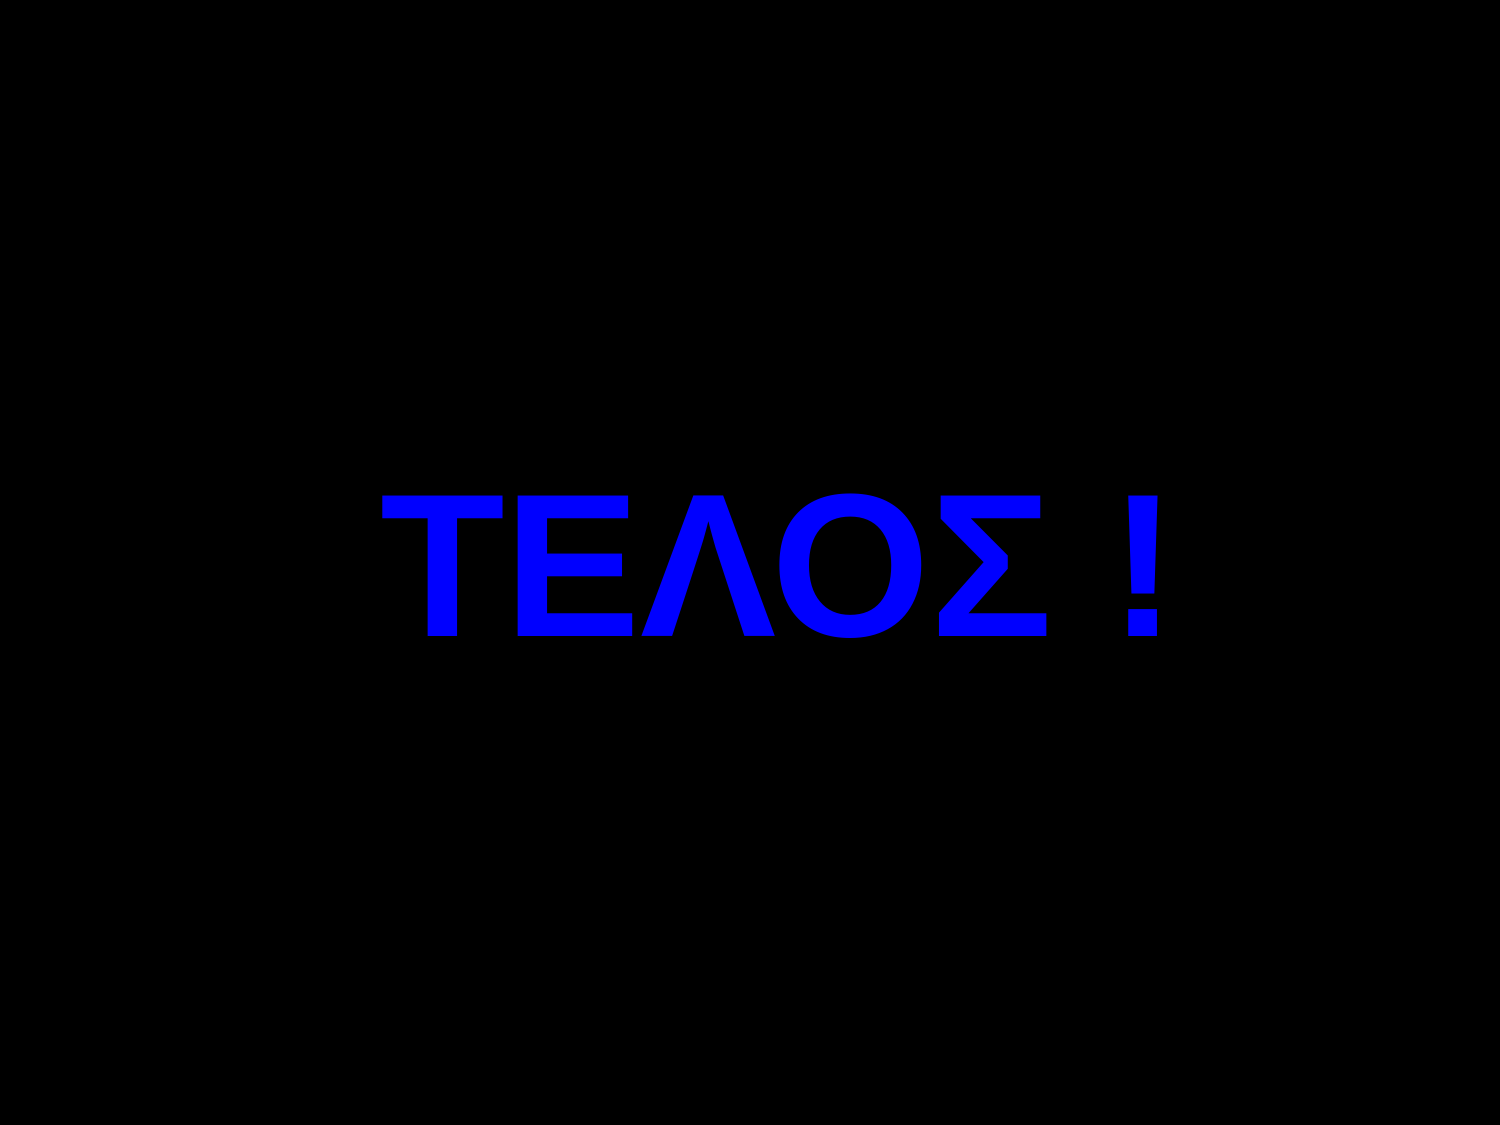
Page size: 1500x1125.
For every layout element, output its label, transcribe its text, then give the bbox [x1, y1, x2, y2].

text_box ΤΕΛΟΣ ! [365, 424, 1193, 685]
